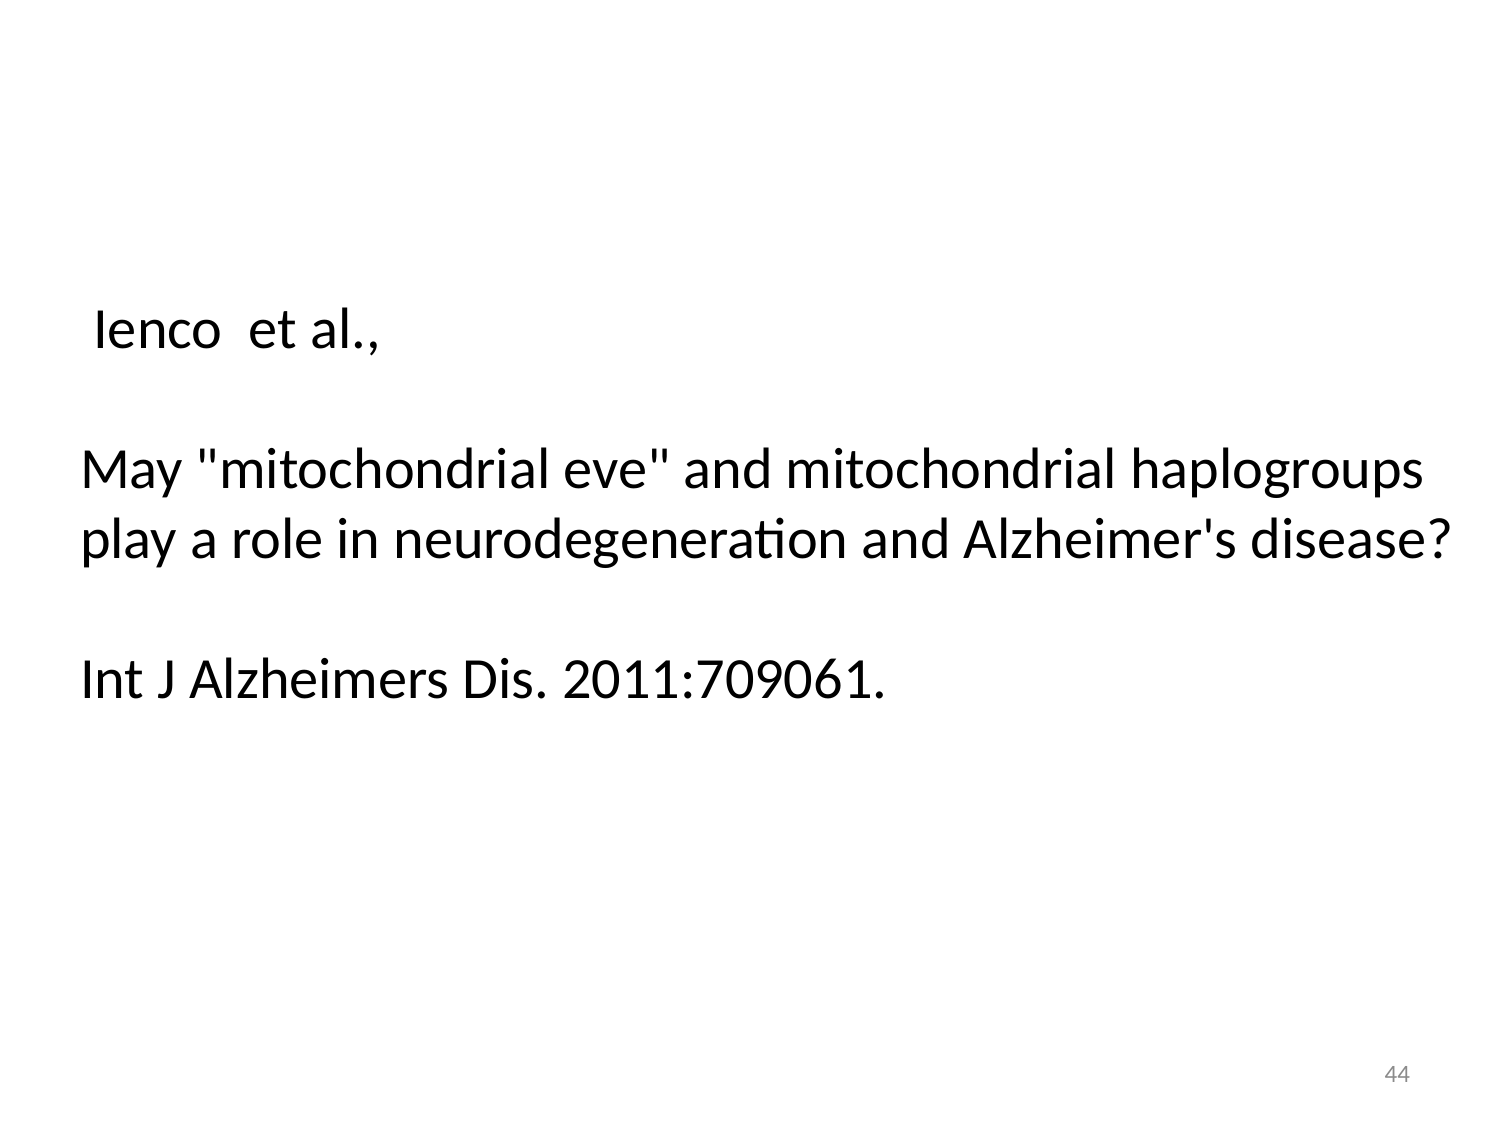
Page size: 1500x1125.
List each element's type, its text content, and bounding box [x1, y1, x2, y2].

text_box Ienco et al., May "mitochondrial eve" and mitochondrial haplogroups play a role in neurodegeneration and Alzheimer's disease? Int J Alzheimers Dis. 2011:709061. [65, 282, 1483, 718]
slide_number 44 [1074, 1042, 1425, 1103]
